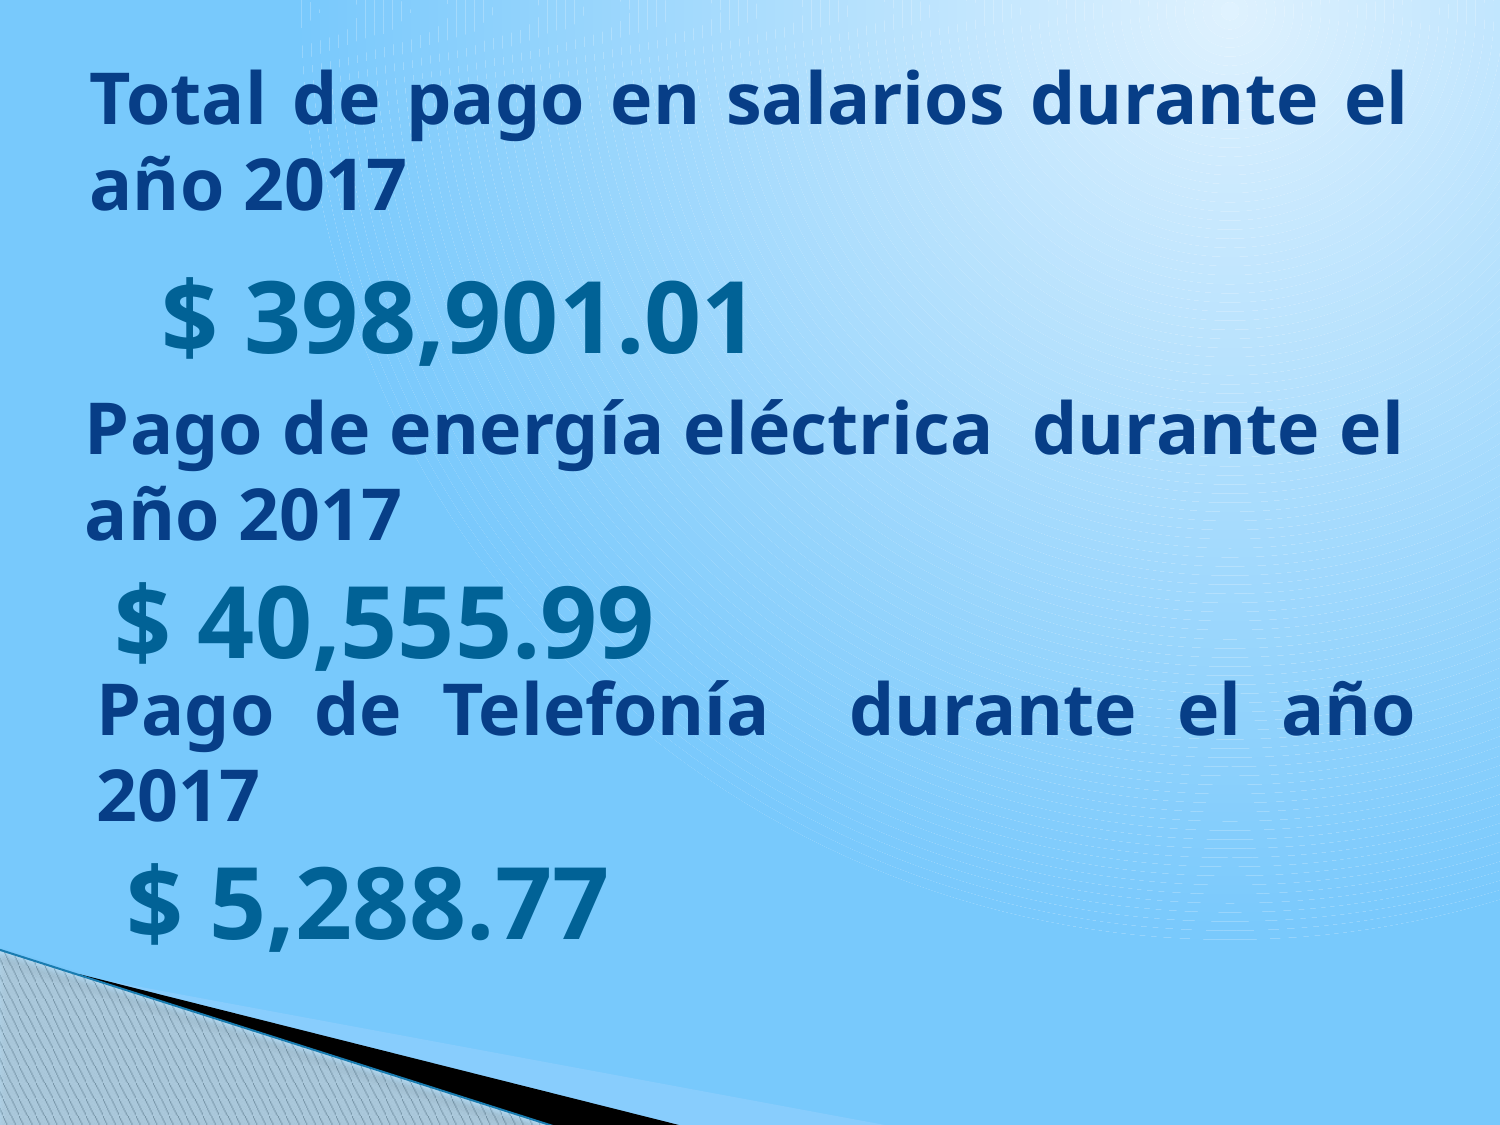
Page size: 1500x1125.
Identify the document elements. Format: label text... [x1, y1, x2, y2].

title Total de pago en salarios durante el año 2017 [75, 45, 1425, 233]
list $ 398,901.01 [128, 246, 1097, 375]
text_box Pago de Telefonía durante el año 2017 [81, 656, 1432, 844]
text_box $ 40,555.99 [82, 550, 1050, 656]
text_box $ 5,288.77 [93, 831, 1062, 1082]
text_box Pago de energía eléctrica durante el año 2017 [70, 375, 1421, 563]
